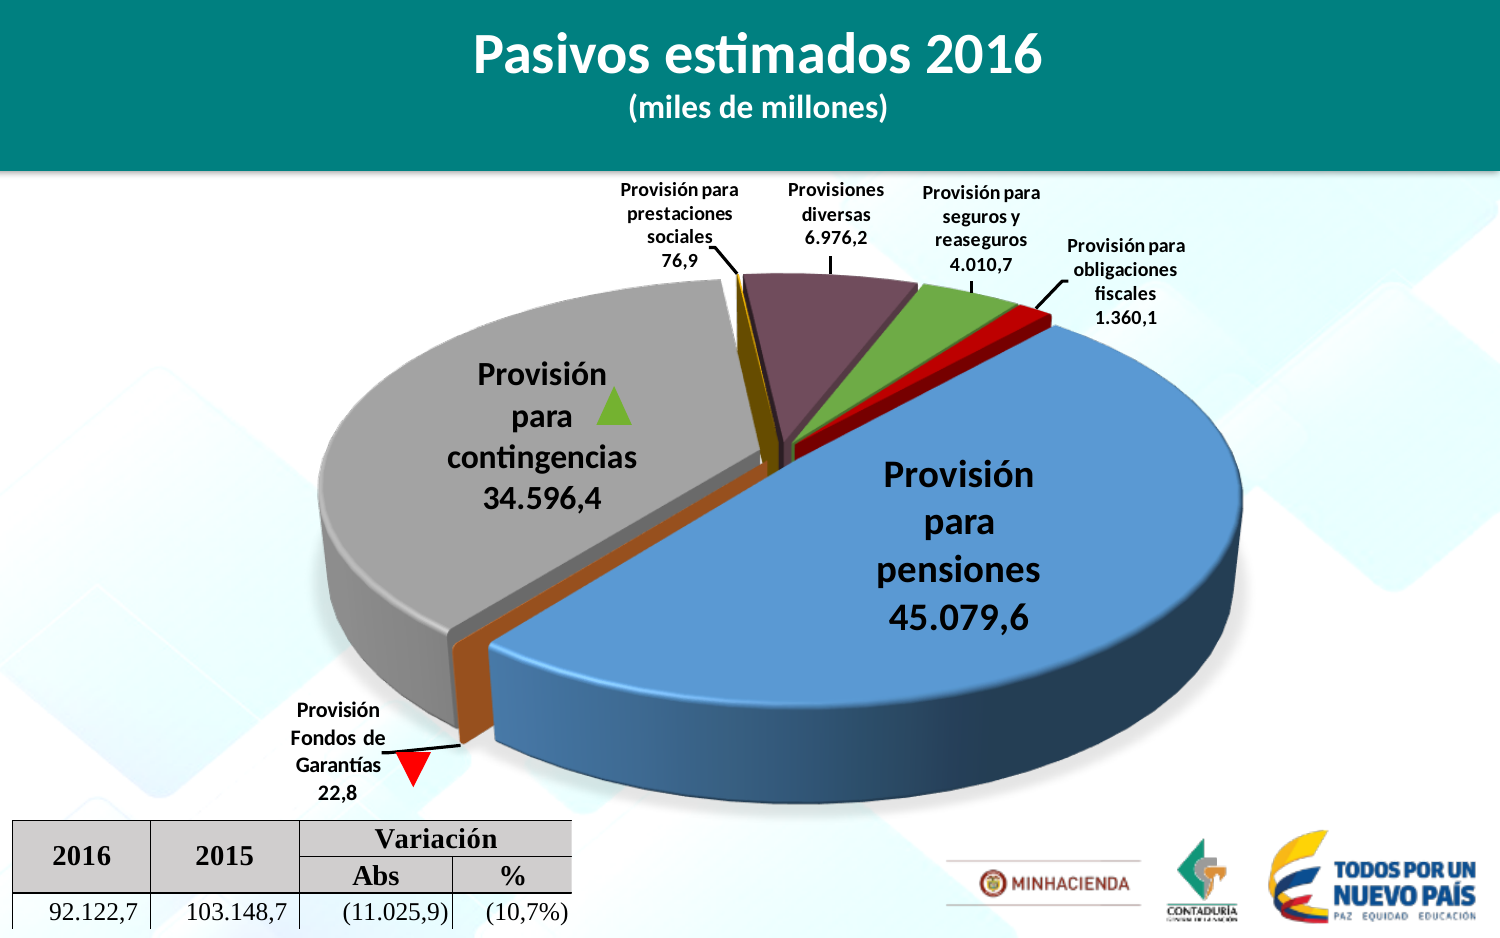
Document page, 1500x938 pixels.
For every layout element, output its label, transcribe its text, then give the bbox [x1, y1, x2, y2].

picture [11, 161, 1485, 933]
title Pasivos estimados 2016 (miles de millones) [41, 7, 1476, 152]
